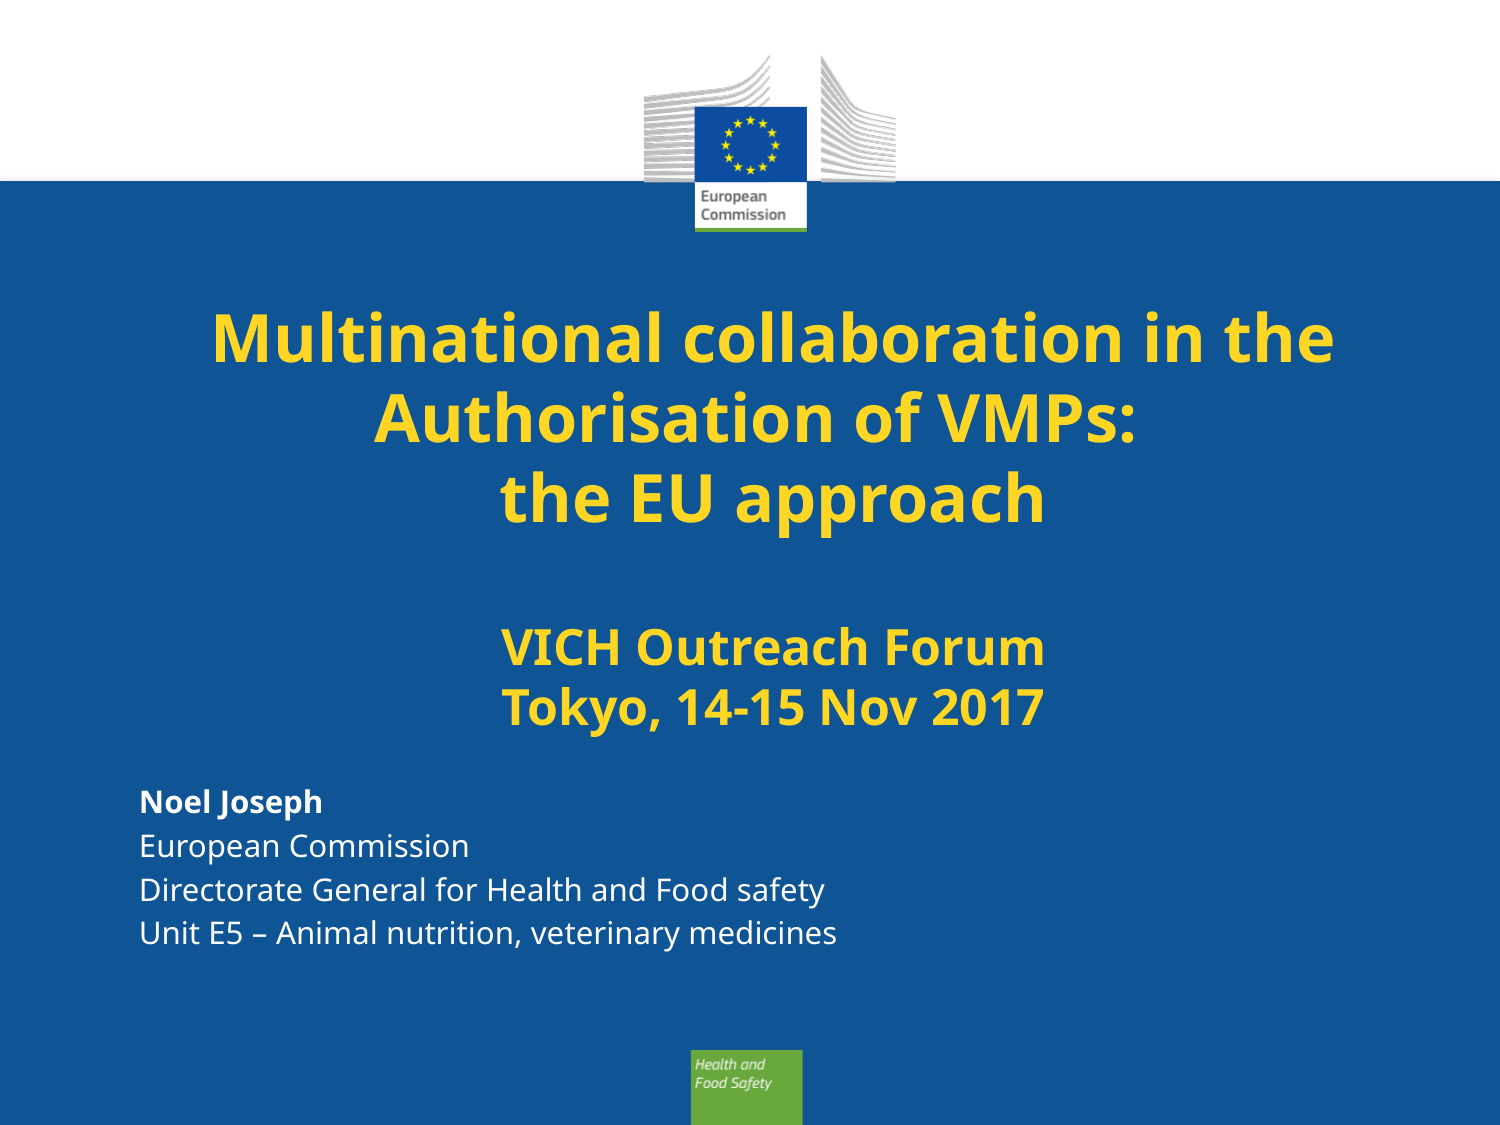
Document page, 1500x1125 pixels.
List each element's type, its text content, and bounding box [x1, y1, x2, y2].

list Noel Joseph European Commission Directorate General for Health and Food safety Unit E5 – Animal nutrition, veterinary medicines [123, 774, 1483, 976]
title Multinational collaboration in the Authorisation of VMPs: the EU approach VICH Outreach Forum Tokyo, 14-15 Nov 2017 [159, 290, 1388, 740]
